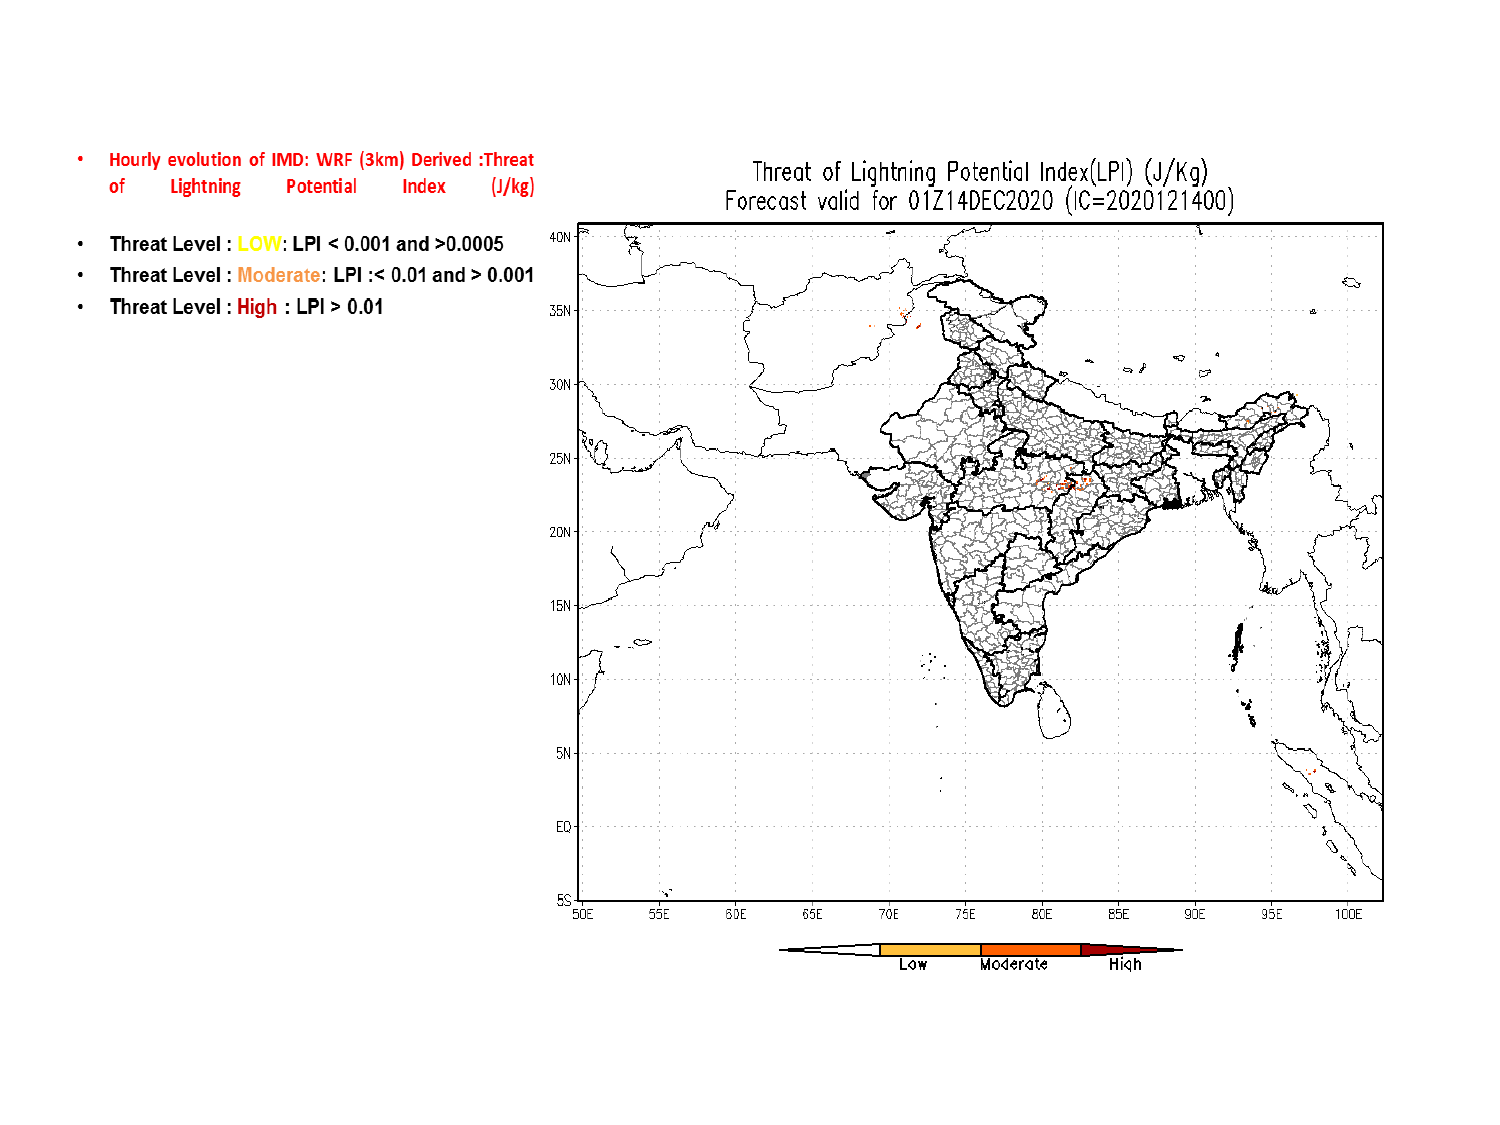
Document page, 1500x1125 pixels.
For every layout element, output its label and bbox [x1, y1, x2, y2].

picture [74, 149, 1426, 976]
